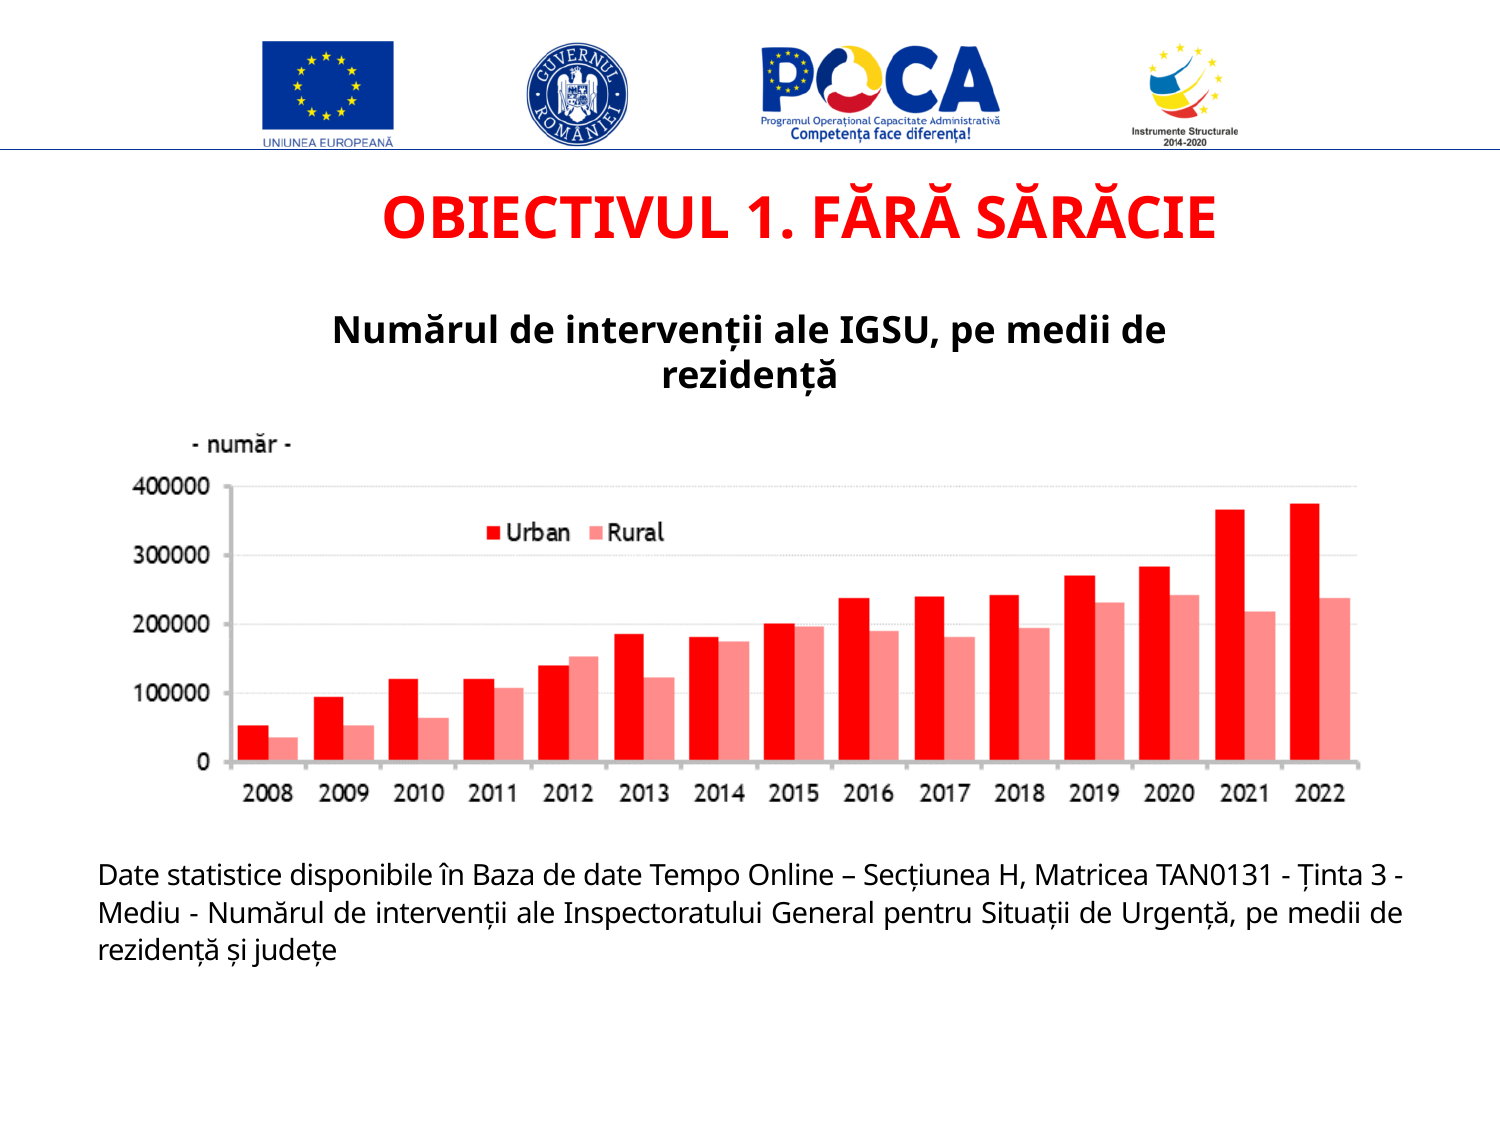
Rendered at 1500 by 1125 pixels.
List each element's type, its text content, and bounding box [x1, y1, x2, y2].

picture [109, 408, 1365, 823]
picture [262, 41, 1238, 147]
text_box Numărul de intervenții ale IGSU, pe medii de rezidență [224, 298, 1276, 404]
text_box Date statistice disponibile în Baza de date Tempo Online – Secțiunea H, Matricea TAN0131 - Ținta 3 - Mediu - Numărul de intervenții ale Inspectoratului General pentru Situații de Urgență, pe medii de rezidență și județe [82, 846, 1418, 974]
text_box OBIECTIVUL 1. FĂRĂ SĂRĂCIE [159, 172, 1441, 258]
